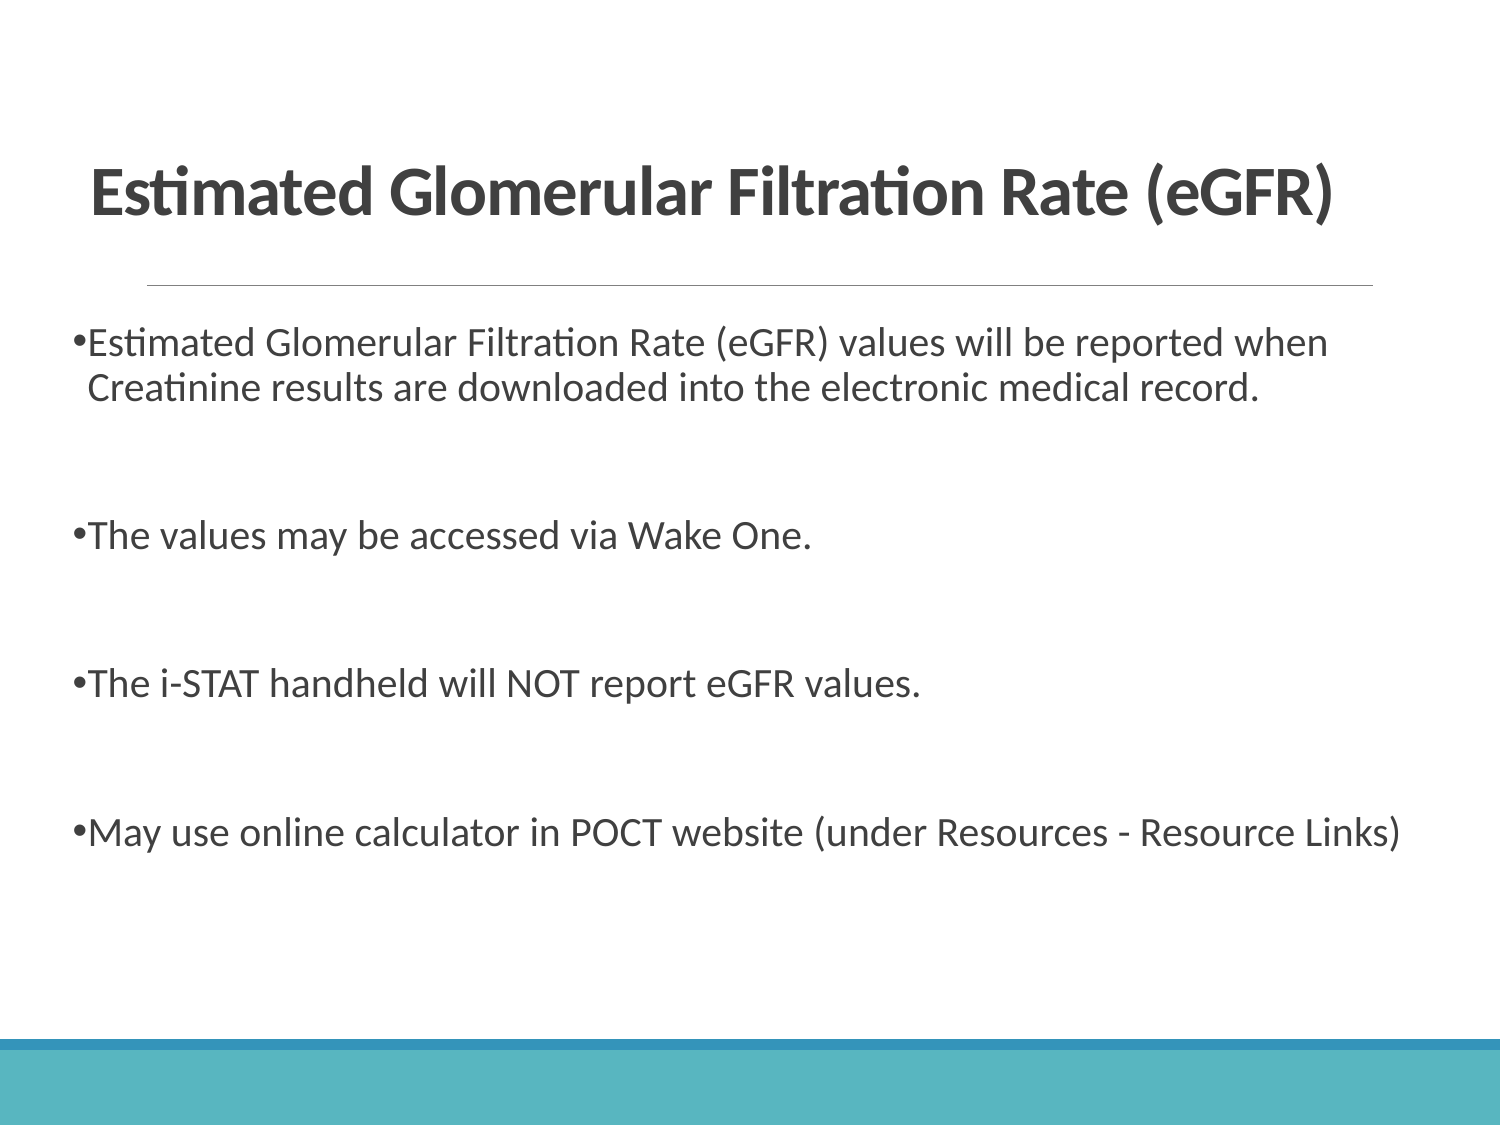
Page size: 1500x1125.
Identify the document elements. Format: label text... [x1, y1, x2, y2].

title Estimated Glomerular Filtration Rate (eGFR) [75, 115, 1425, 238]
list Estimated Glomerular Filtration Rate (eGFR) values will be reported when Creatinine results are downloaded into the electronic medical record. The values may be accessed via Wake One. The i-STAT handheld will NOT report eGFR values. May use online calculator in POCT website (under Resources - Resource Links) [72, 312, 1423, 1013]
